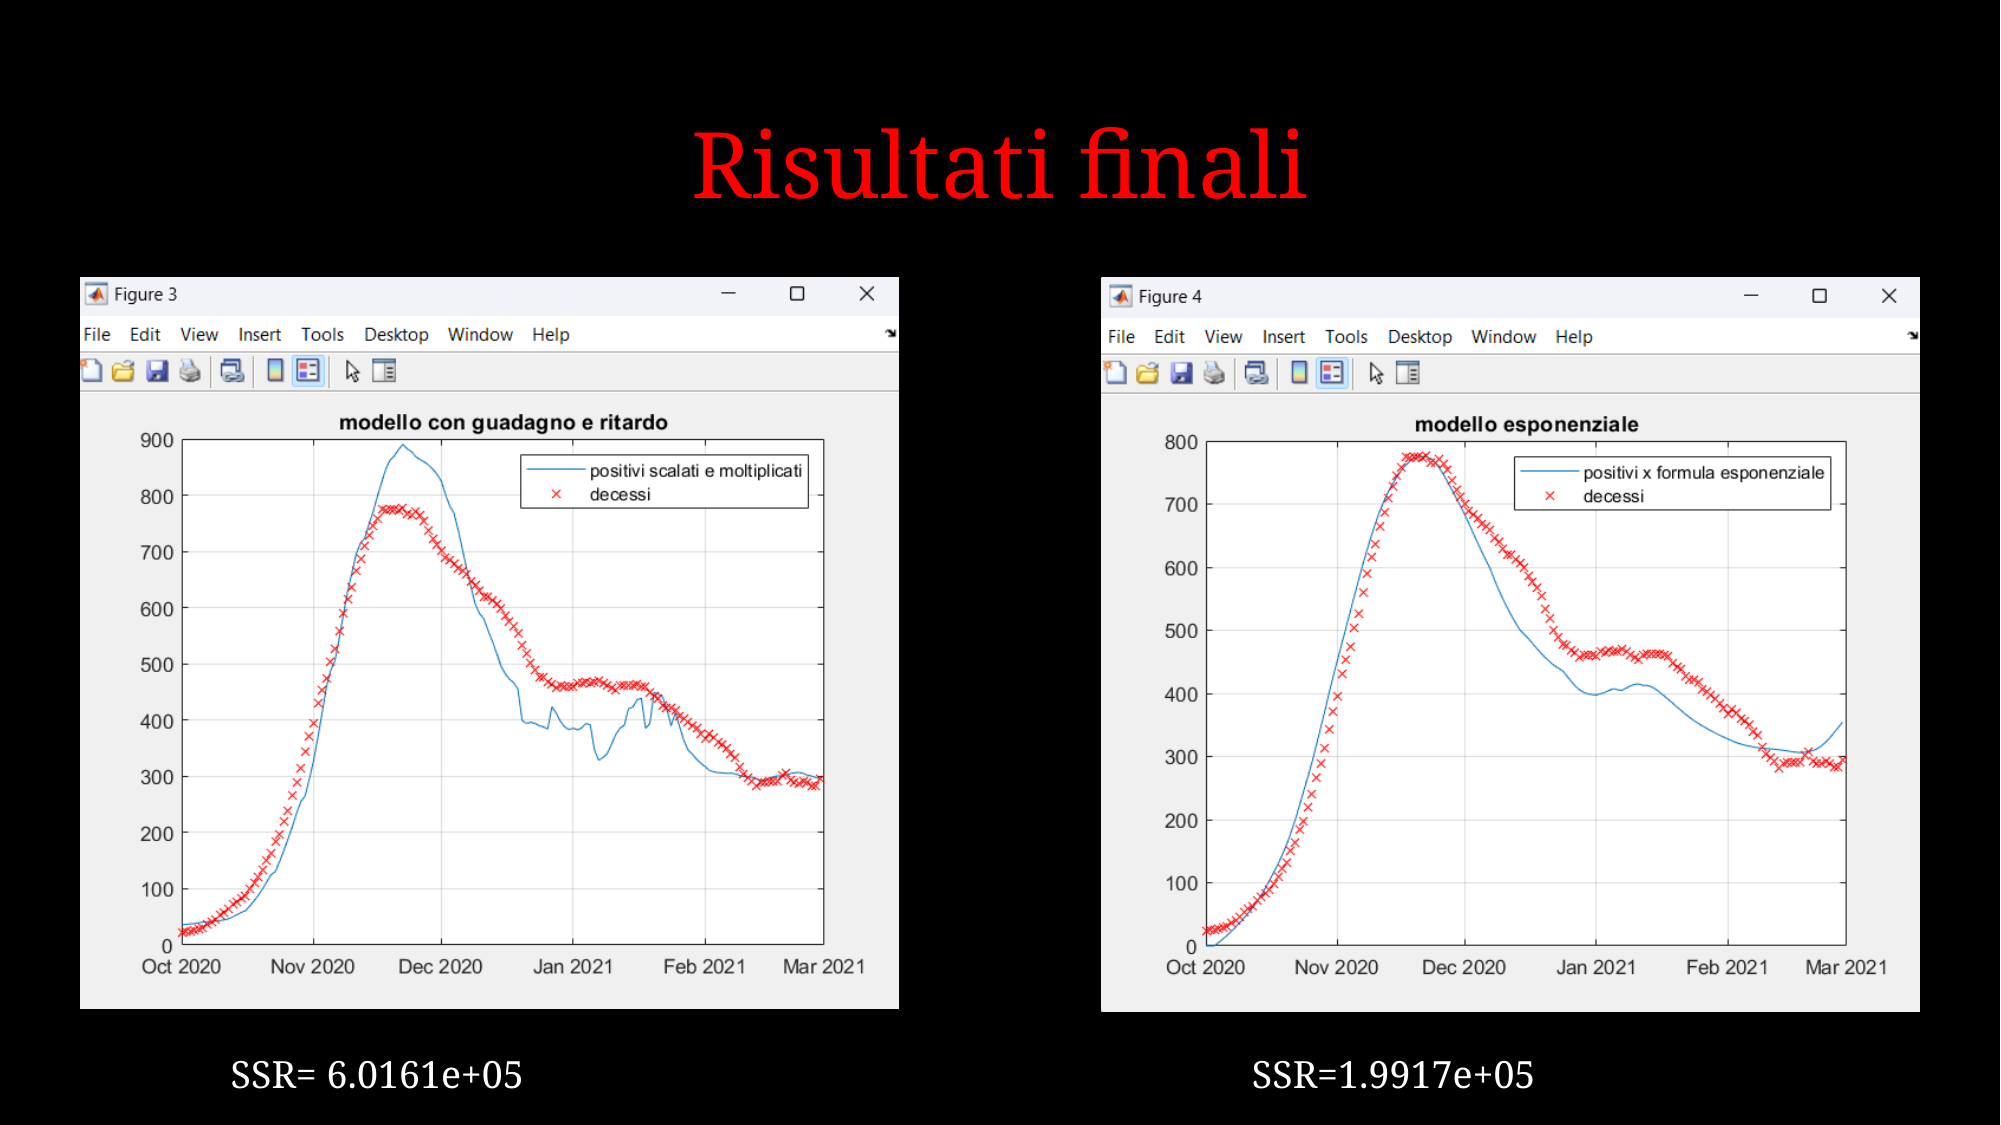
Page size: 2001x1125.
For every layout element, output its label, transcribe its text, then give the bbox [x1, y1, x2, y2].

title Risultati finali [137, 59, 1863, 278]
text_box SSR=1.9917e+05 [1237, 1043, 1636, 1104]
picture [80, 277, 899, 1009]
text_box SSR= 6.0161e+05 [215, 1043, 763, 1104]
picture [1101, 277, 1920, 1012]
